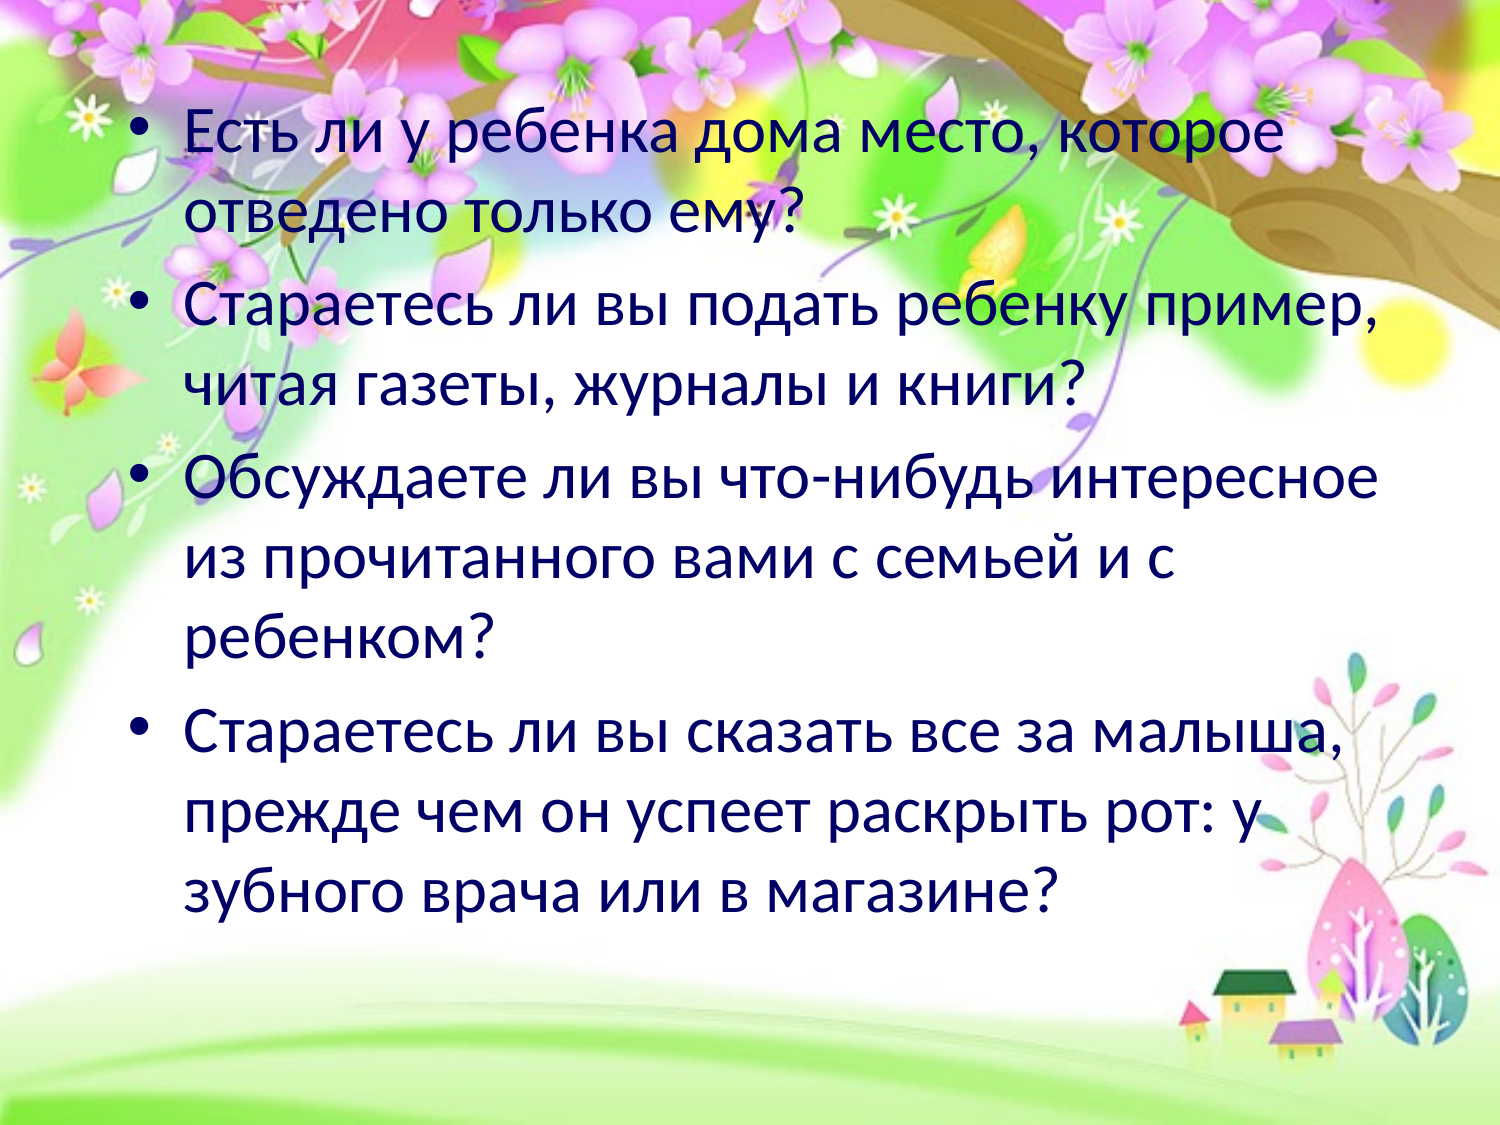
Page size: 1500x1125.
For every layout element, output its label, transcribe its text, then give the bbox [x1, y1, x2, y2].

picture [0, 0, 1500, 1125]
list Есть ли у ребенка дома место, которое отведено только ему? Стараетесь ли вы подать ребенку пример, читая газеты, журналы и книги? Обсуждаете ли вы что-нибудь интересное из прочитанного вами с семьей и с ребенком? Стараетесь ли вы сказать все за малыша, прежде чем он успеет раскрыть рот: у зубного врача или в магазине? [112, 78, 1412, 1125]
